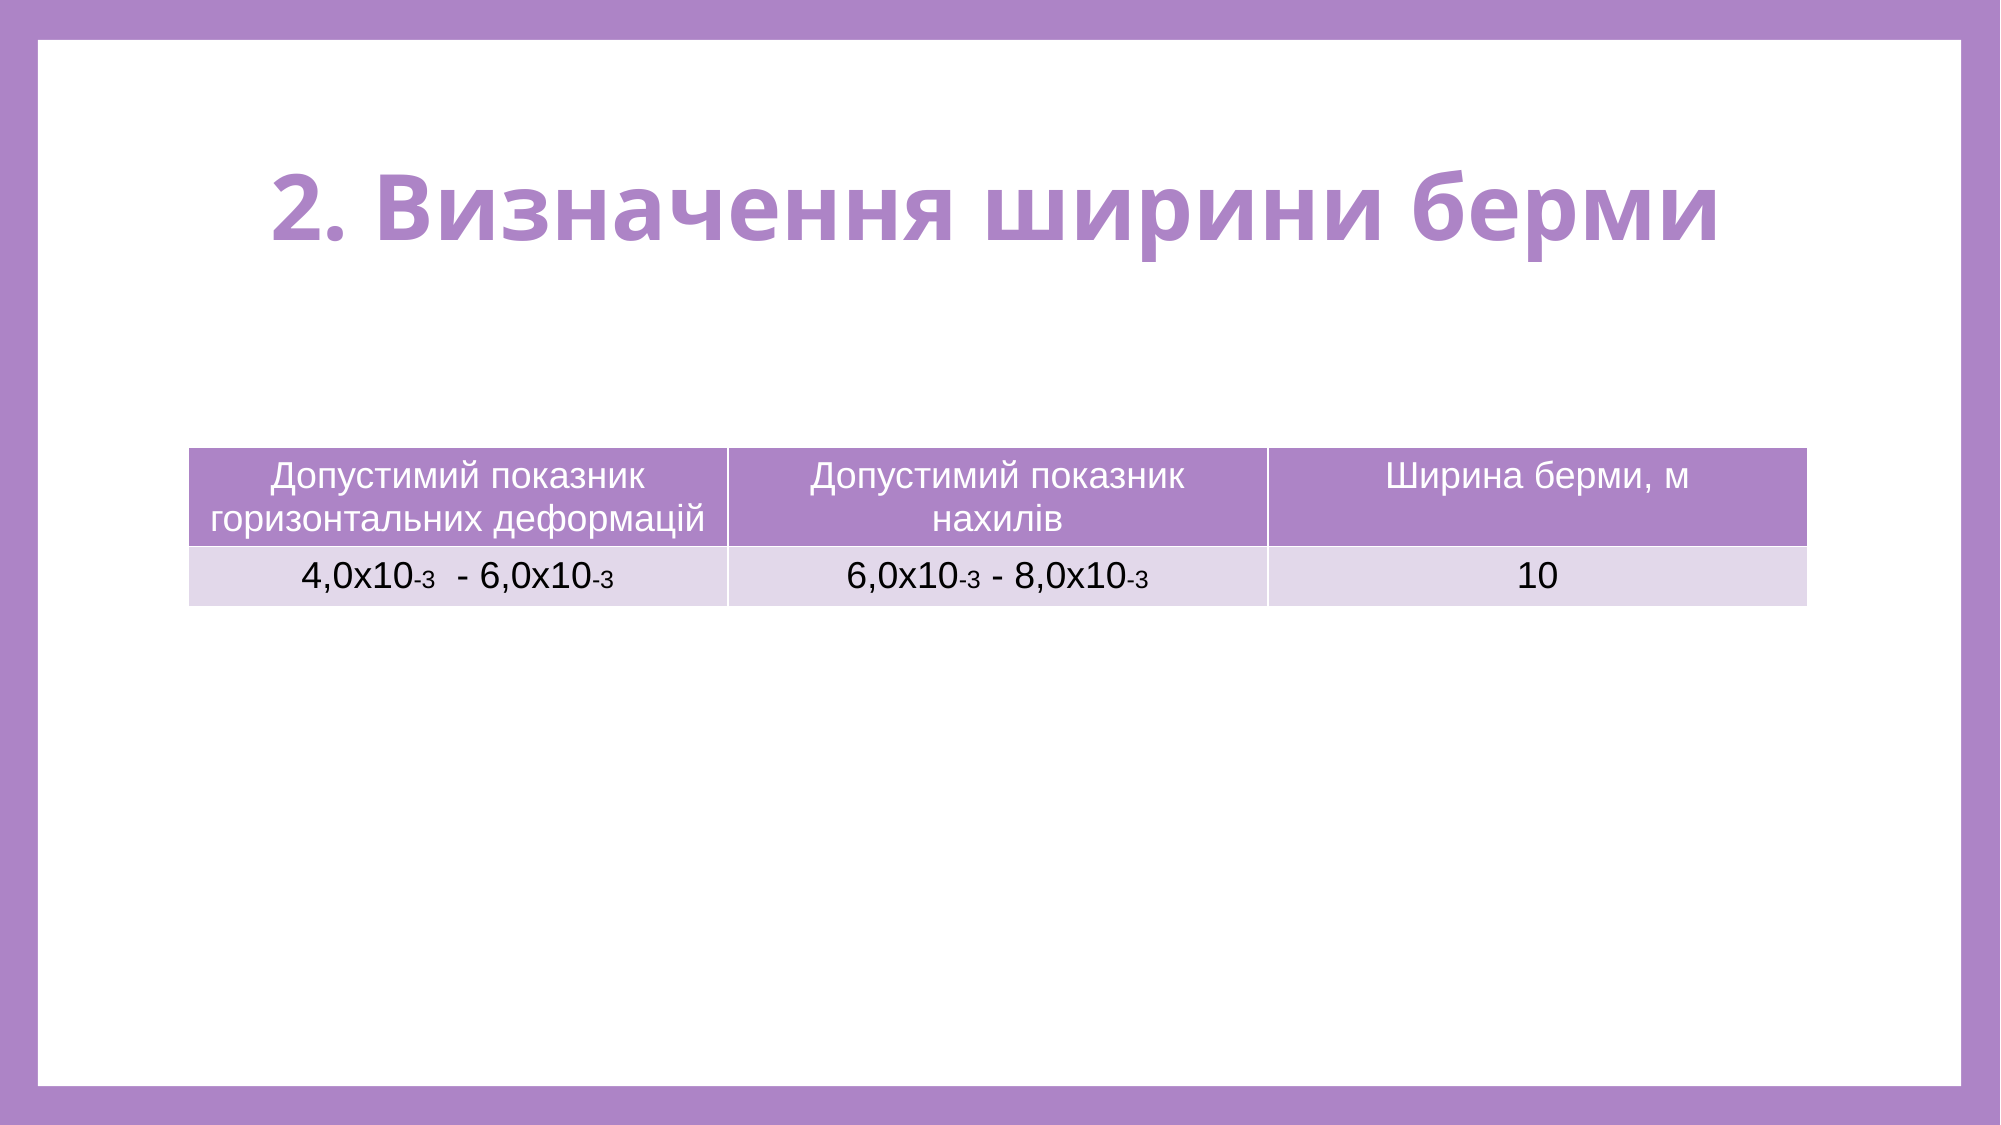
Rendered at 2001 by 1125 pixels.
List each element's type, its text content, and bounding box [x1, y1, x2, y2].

title 2. Визначення ширини берми [187, 99, 1808, 323]
table_cell 10 [1269, 547, 1807, 606]
table_header Ширина берми, м [1269, 448, 1807, 546]
table_header Допустимий показник горизонтальних деформацій [189, 448, 727, 546]
table_cell 6,0х10-3 - 8,0х10-3 [729, 547, 1267, 606]
table_cell 4,0х10-3 - 6,0х10-3 [189, 547, 727, 606]
table_header Допустимий показник нахилів [729, 448, 1267, 546]
